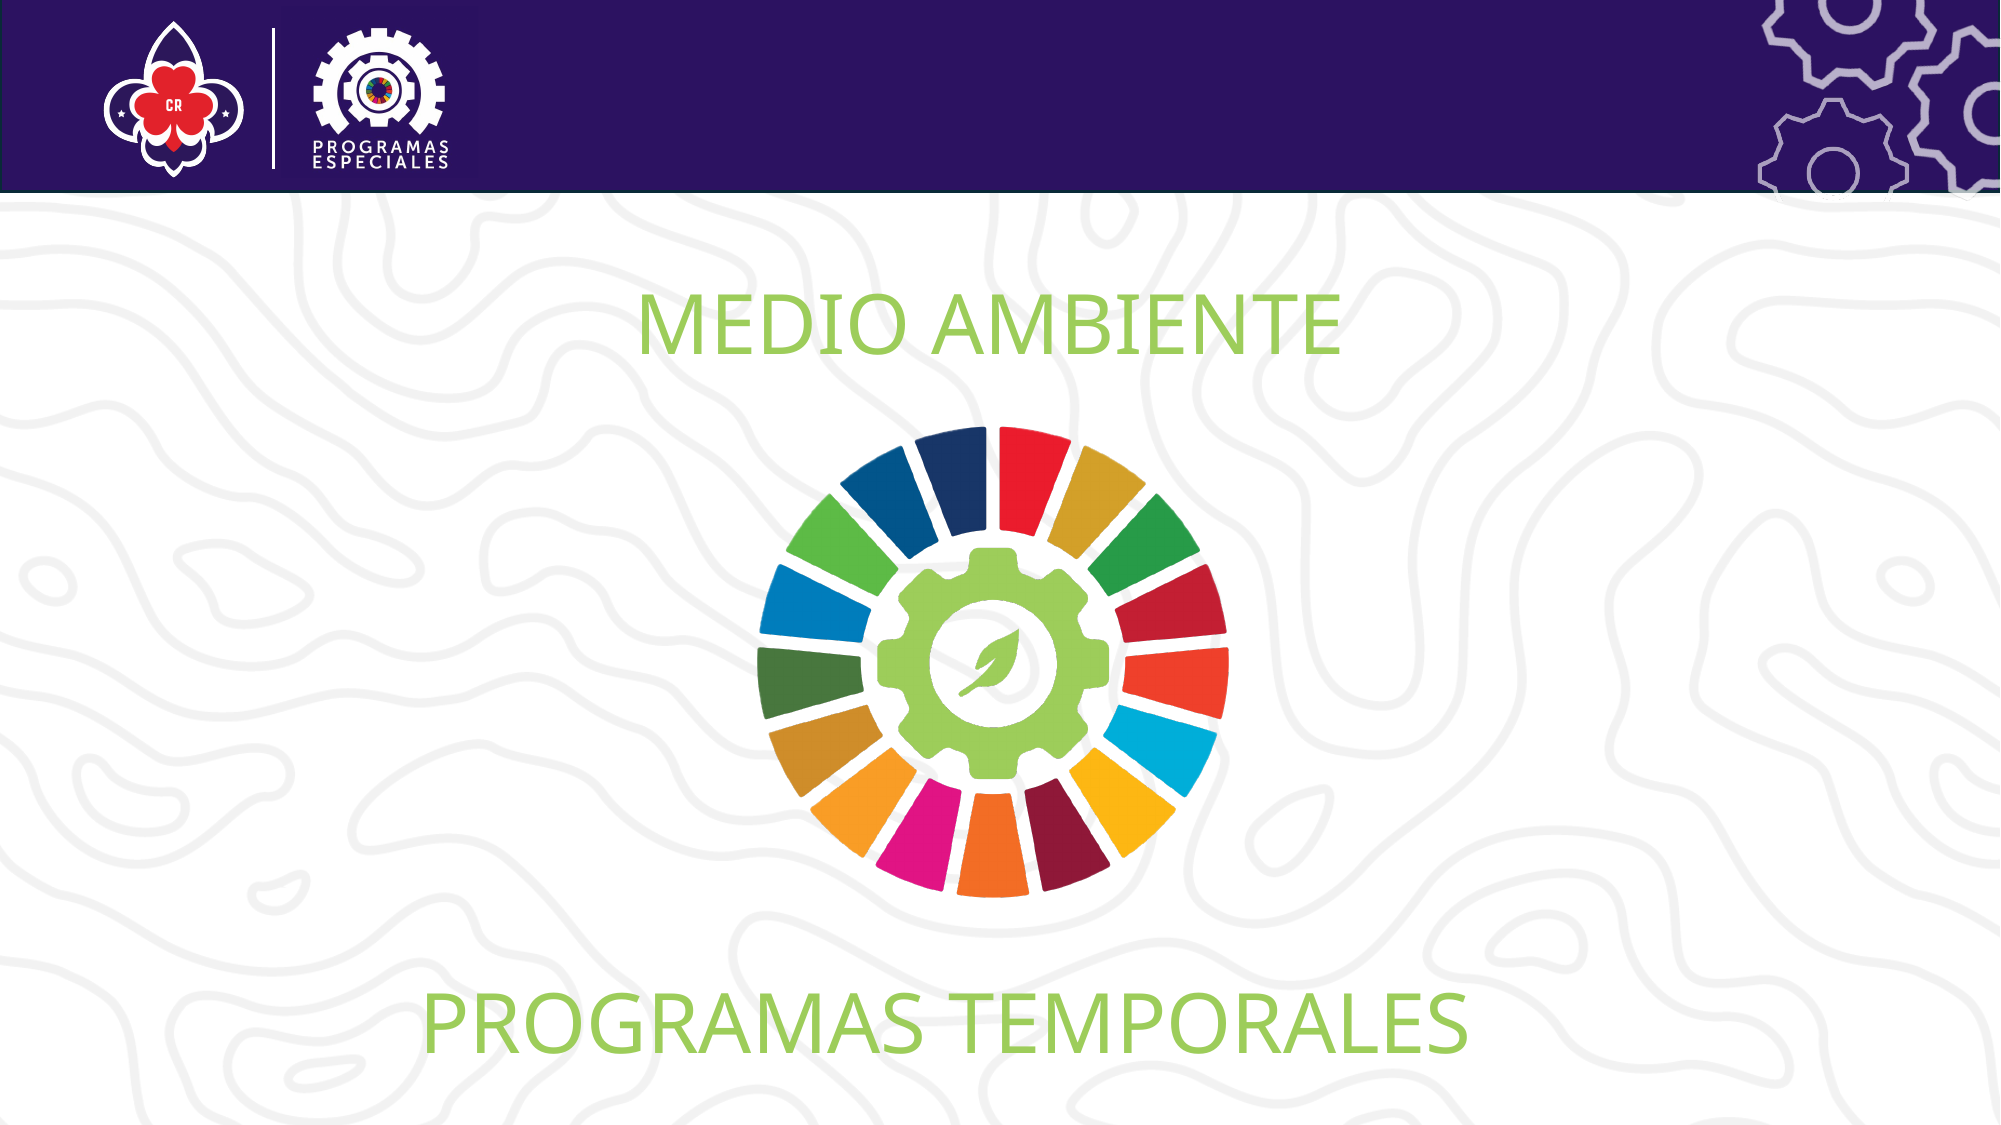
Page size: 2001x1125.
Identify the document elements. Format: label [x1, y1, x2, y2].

text_box [1725, 0, 2000, 281]
picture [0, 0, 2000, 1125]
